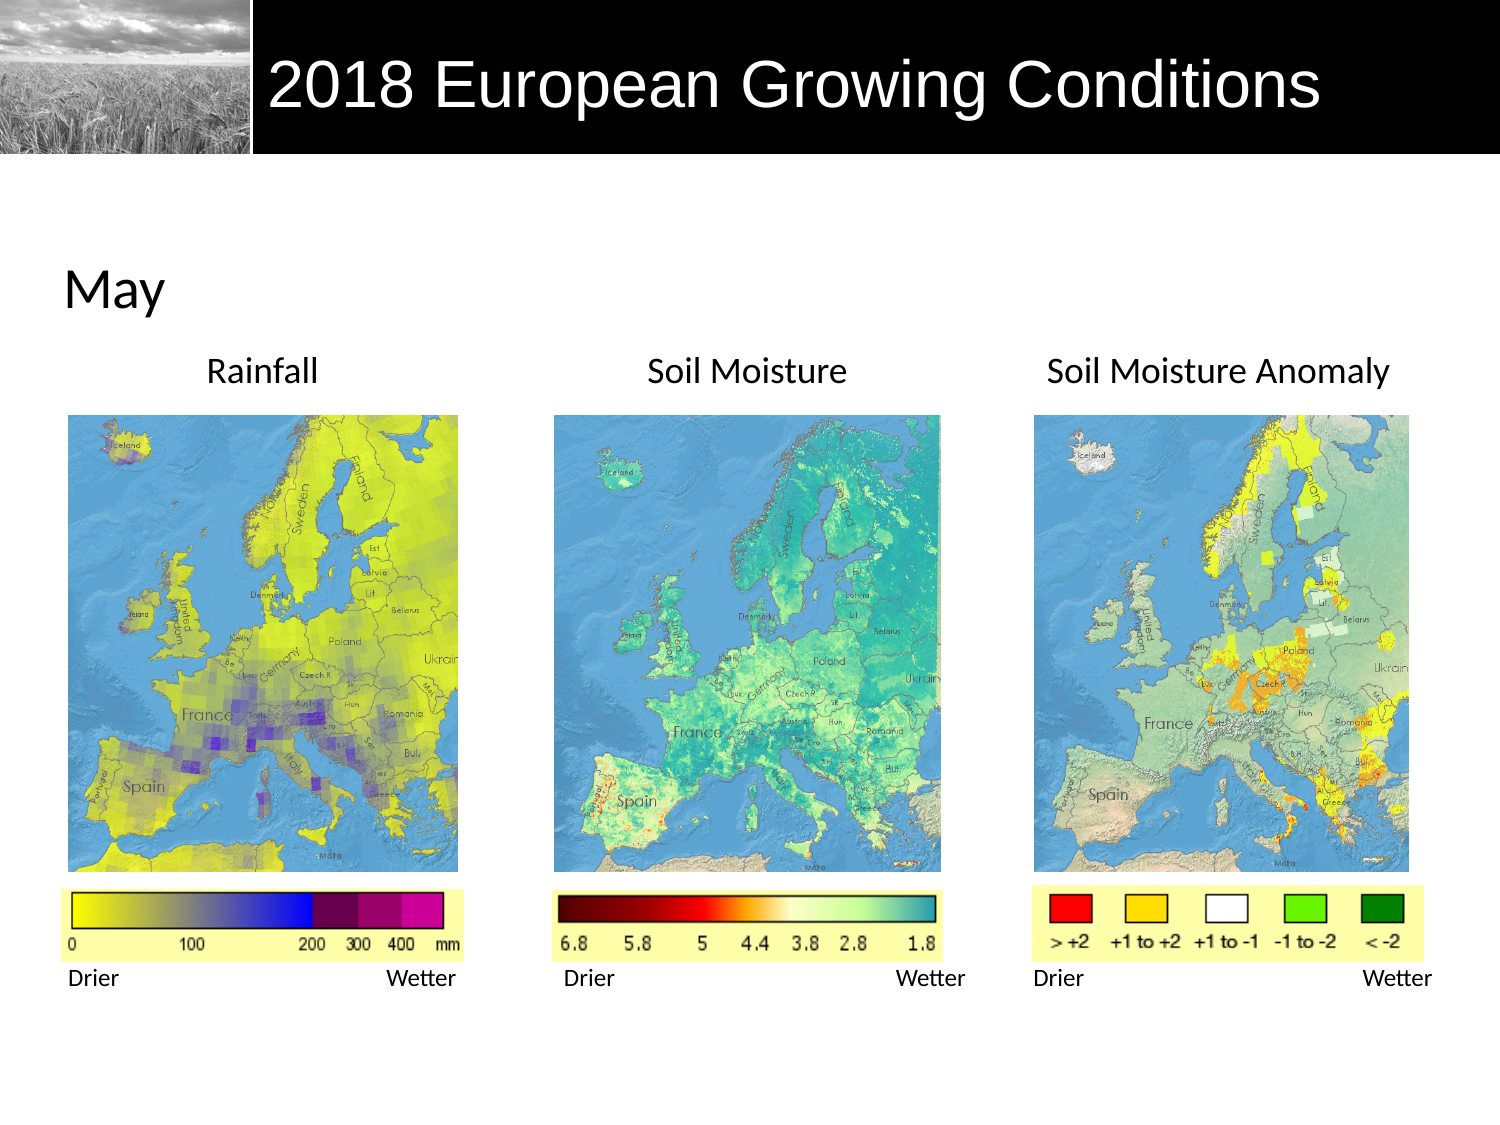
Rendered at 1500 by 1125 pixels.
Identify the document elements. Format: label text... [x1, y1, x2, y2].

title 2018 European Growing Conditions [252, 0, 1500, 163]
text_box Drier [1018, 954, 1100, 999]
text_box Rainfall [61, 338, 464, 399]
text_box Wetter [1347, 954, 1448, 999]
picture [0, 0, 1500, 1000]
text_box Drier [549, 968, 631, 999]
text_box Soil Moisture [552, 338, 943, 399]
text_box May [48, 242, 338, 328]
text_box Wetter [881, 954, 982, 999]
text_box Soil Moisture Anomaly [1032, 338, 1424, 399]
text_box Wetter [371, 954, 472, 999]
text_box Drier [53, 954, 135, 999]
